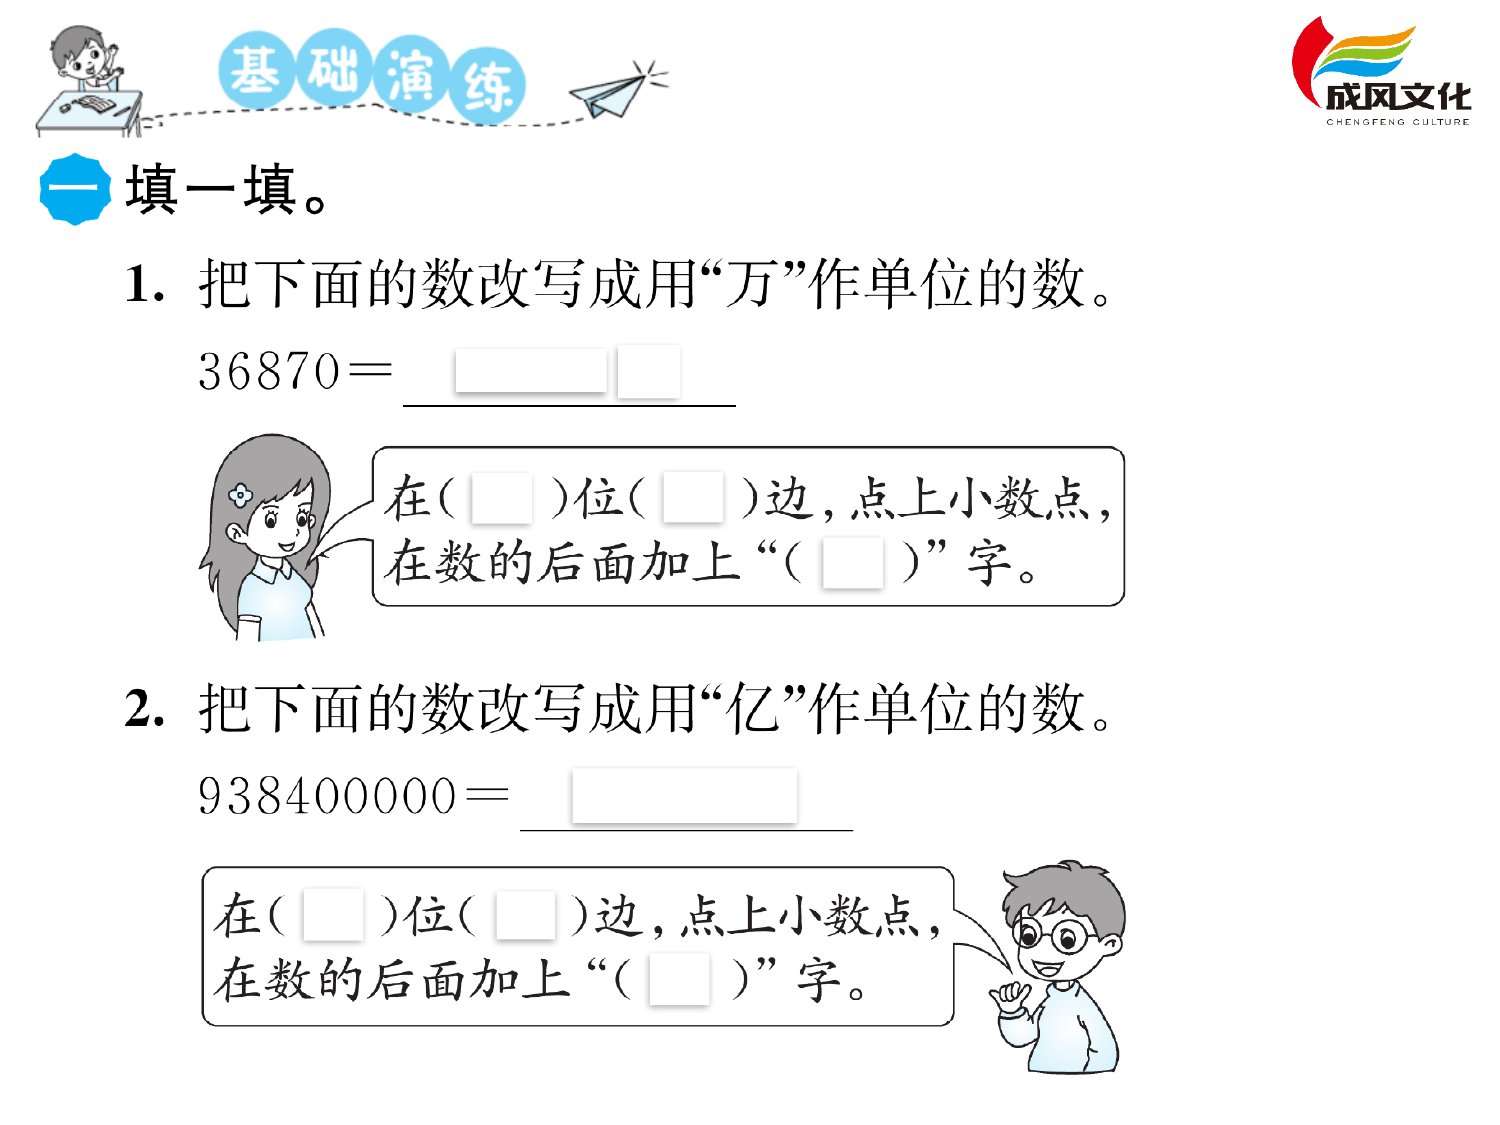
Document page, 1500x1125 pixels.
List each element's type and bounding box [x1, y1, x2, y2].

picture [29, 10, 1185, 1095]
picture [1281, 0, 1489, 136]
